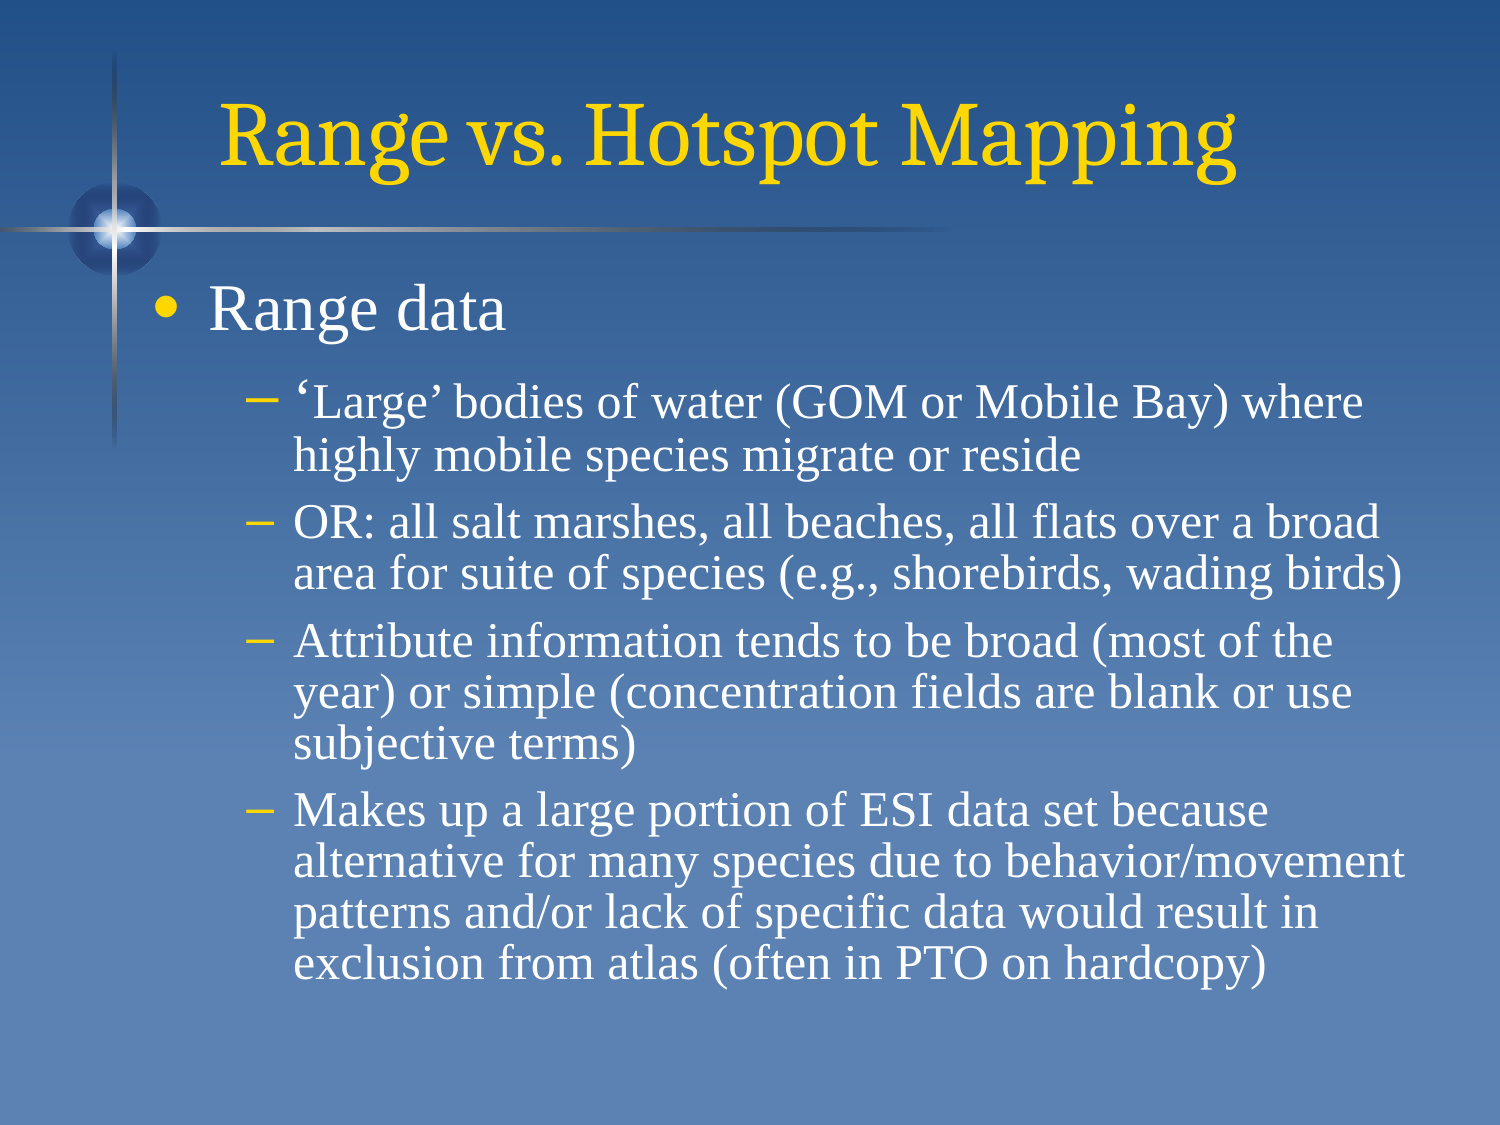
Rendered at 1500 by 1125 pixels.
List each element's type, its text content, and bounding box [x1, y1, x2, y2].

list Range data ‘Large’ bodies of water (GOM or Mobile Bay) where highly mobile species migrate or reside OR: all salt marshes, all beaches, all flats over a broad area for suite of species (e.g., shorebirds, wading birds) Attribute information tends to be broad (most of the year) or simple (concentration fields are blank or use subjective terms) Makes up a large portion of ESI data set because alternative for many species due to behavior/movement patterns and/or lack of specific data would result in exclusion from atlas (often in PTO on hardcopy) [137, 262, 1426, 888]
title Range vs. Hotspot Mapping [137, 44, 1320, 213]
